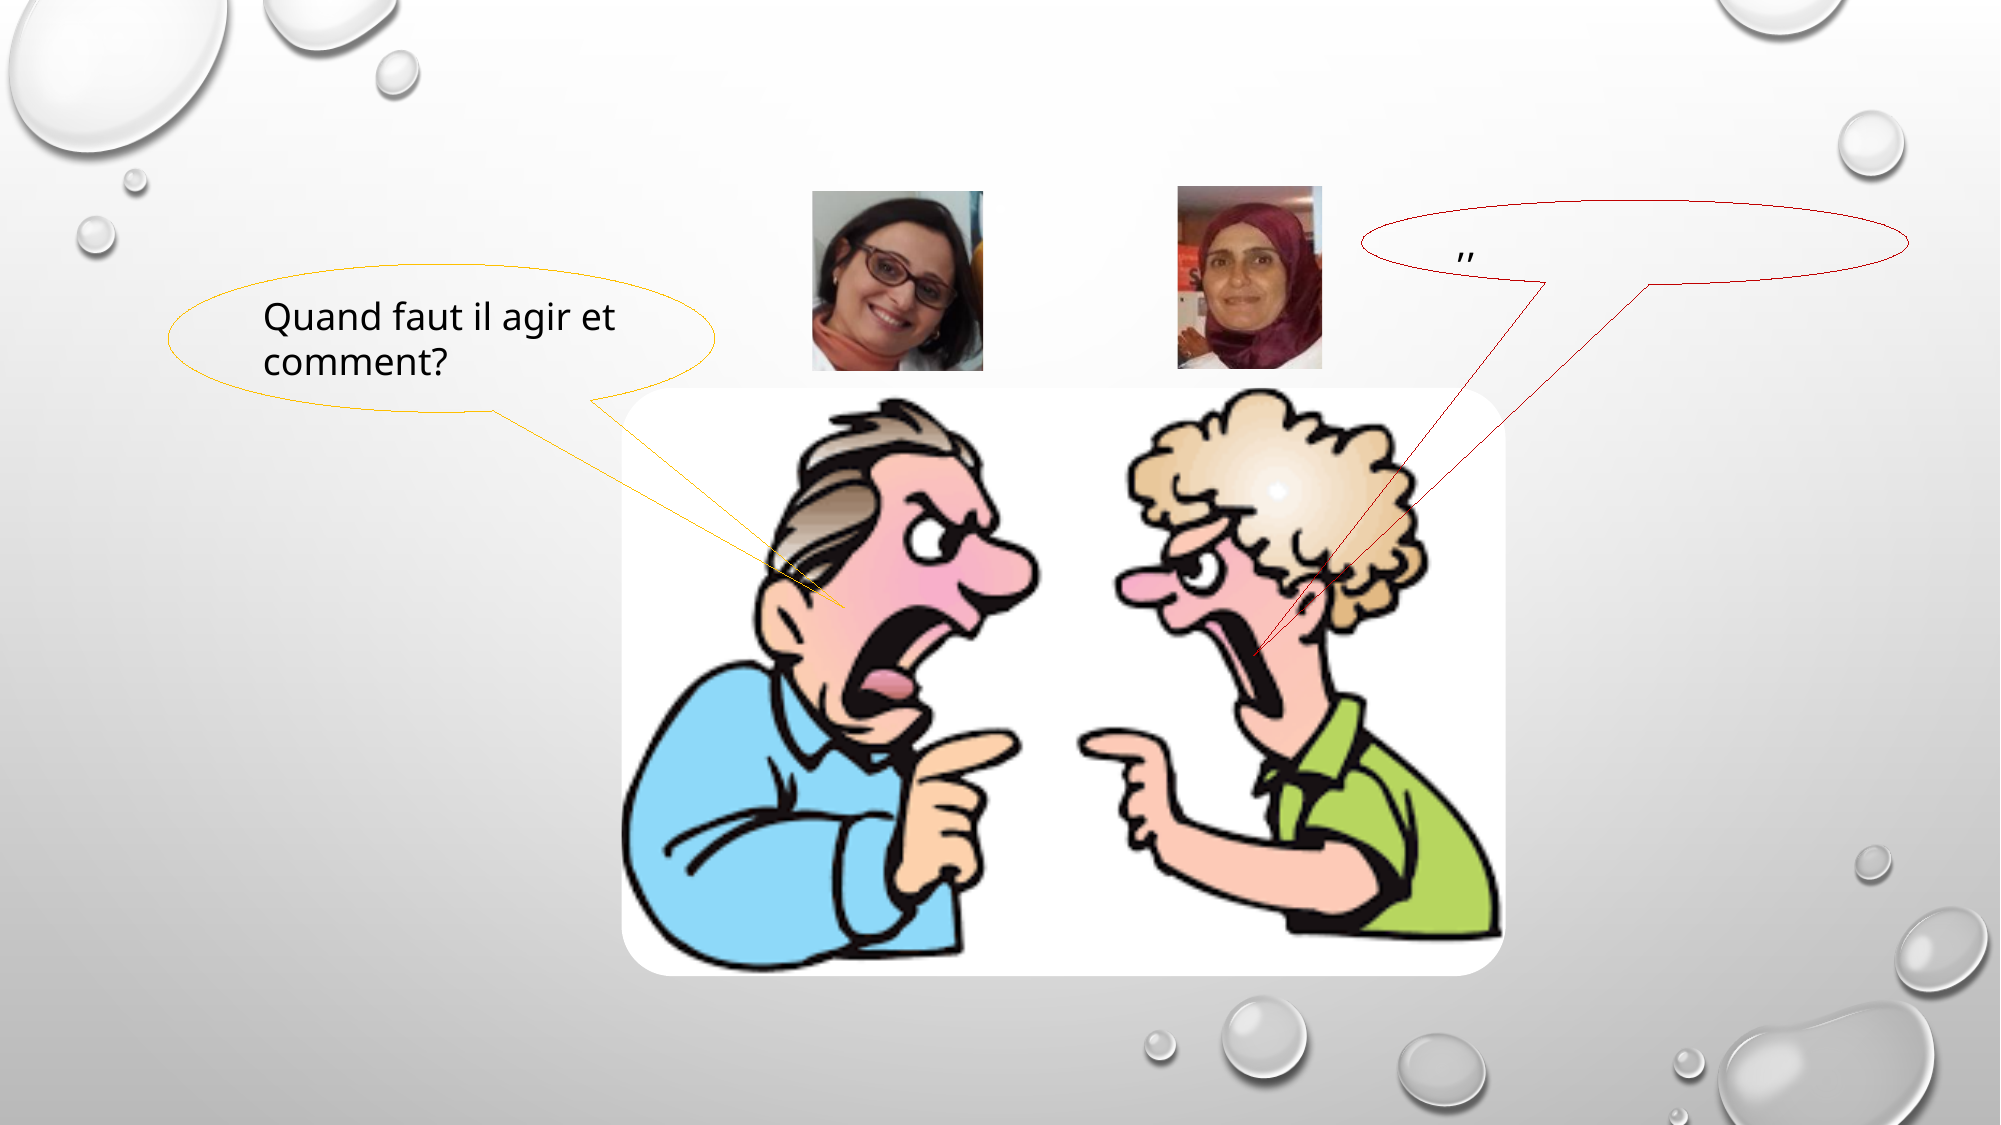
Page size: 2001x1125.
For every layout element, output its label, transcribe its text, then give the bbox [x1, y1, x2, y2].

picture [0, 0, 2000, 1125]
text_box ,, [1361, 200, 1909, 414]
text_box Quand faut il agir et comment? [168, 264, 715, 479]
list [1177, 185, 1323, 369]
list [621, 387, 1506, 977]
